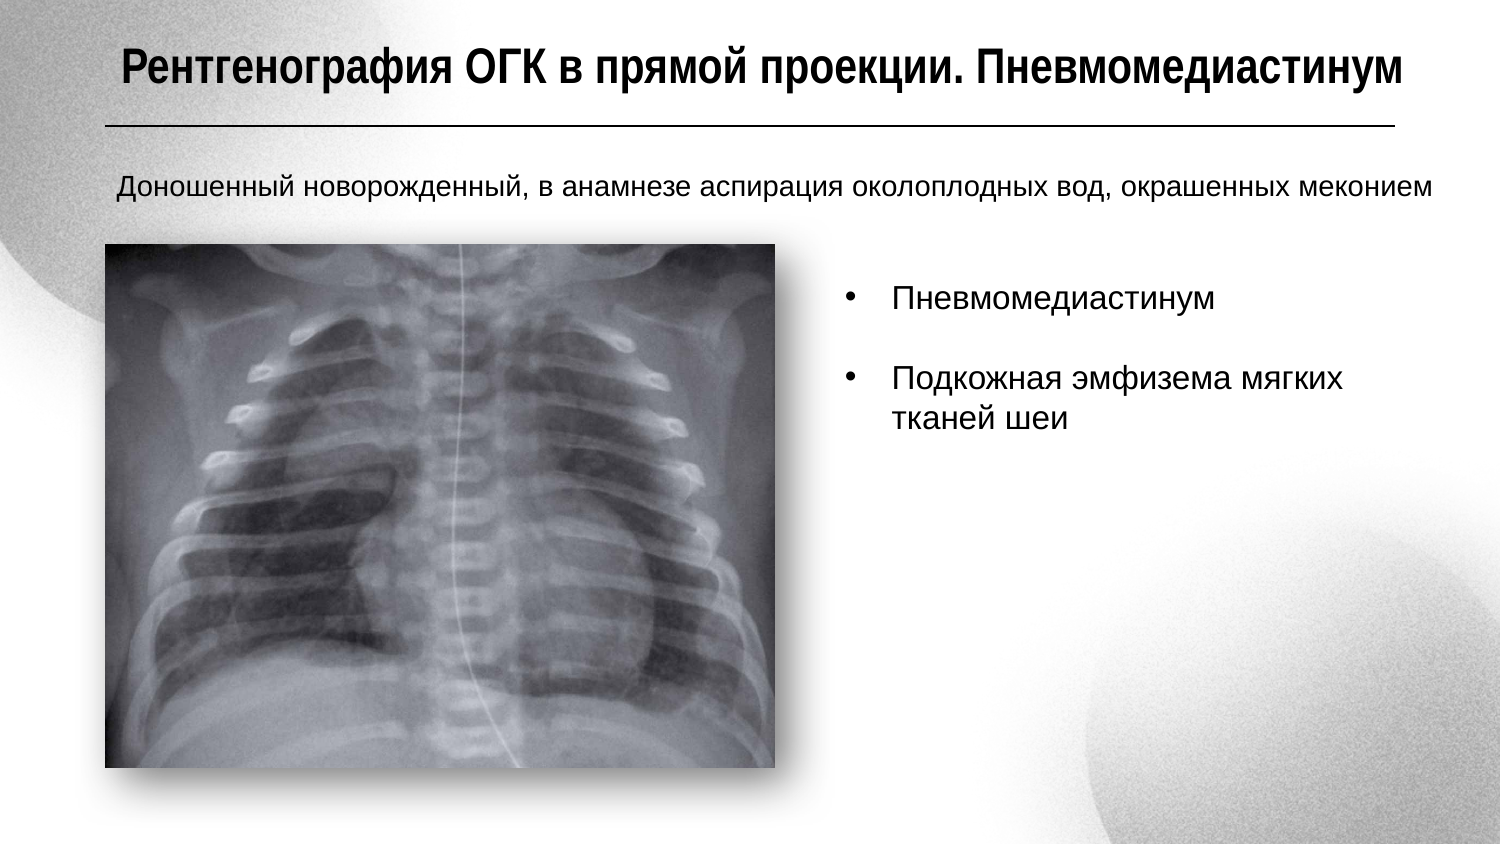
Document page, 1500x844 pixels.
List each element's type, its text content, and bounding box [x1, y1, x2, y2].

text_box Рентгенография ОГК в прямой проекции. Пневмомедиастинум [47, 27, 1479, 99]
text_box Доношенный новорожденный, в анамнезе аспирация околоплодных вод, окрашенных меконием [105, 161, 1470, 208]
picture [0, 0, 775, 768]
text_box Пневмомедиастинум Подкожная эмфизема мягких тканей шеи [833, 270, 1407, 442]
picture [967, 445, 1500, 844]
